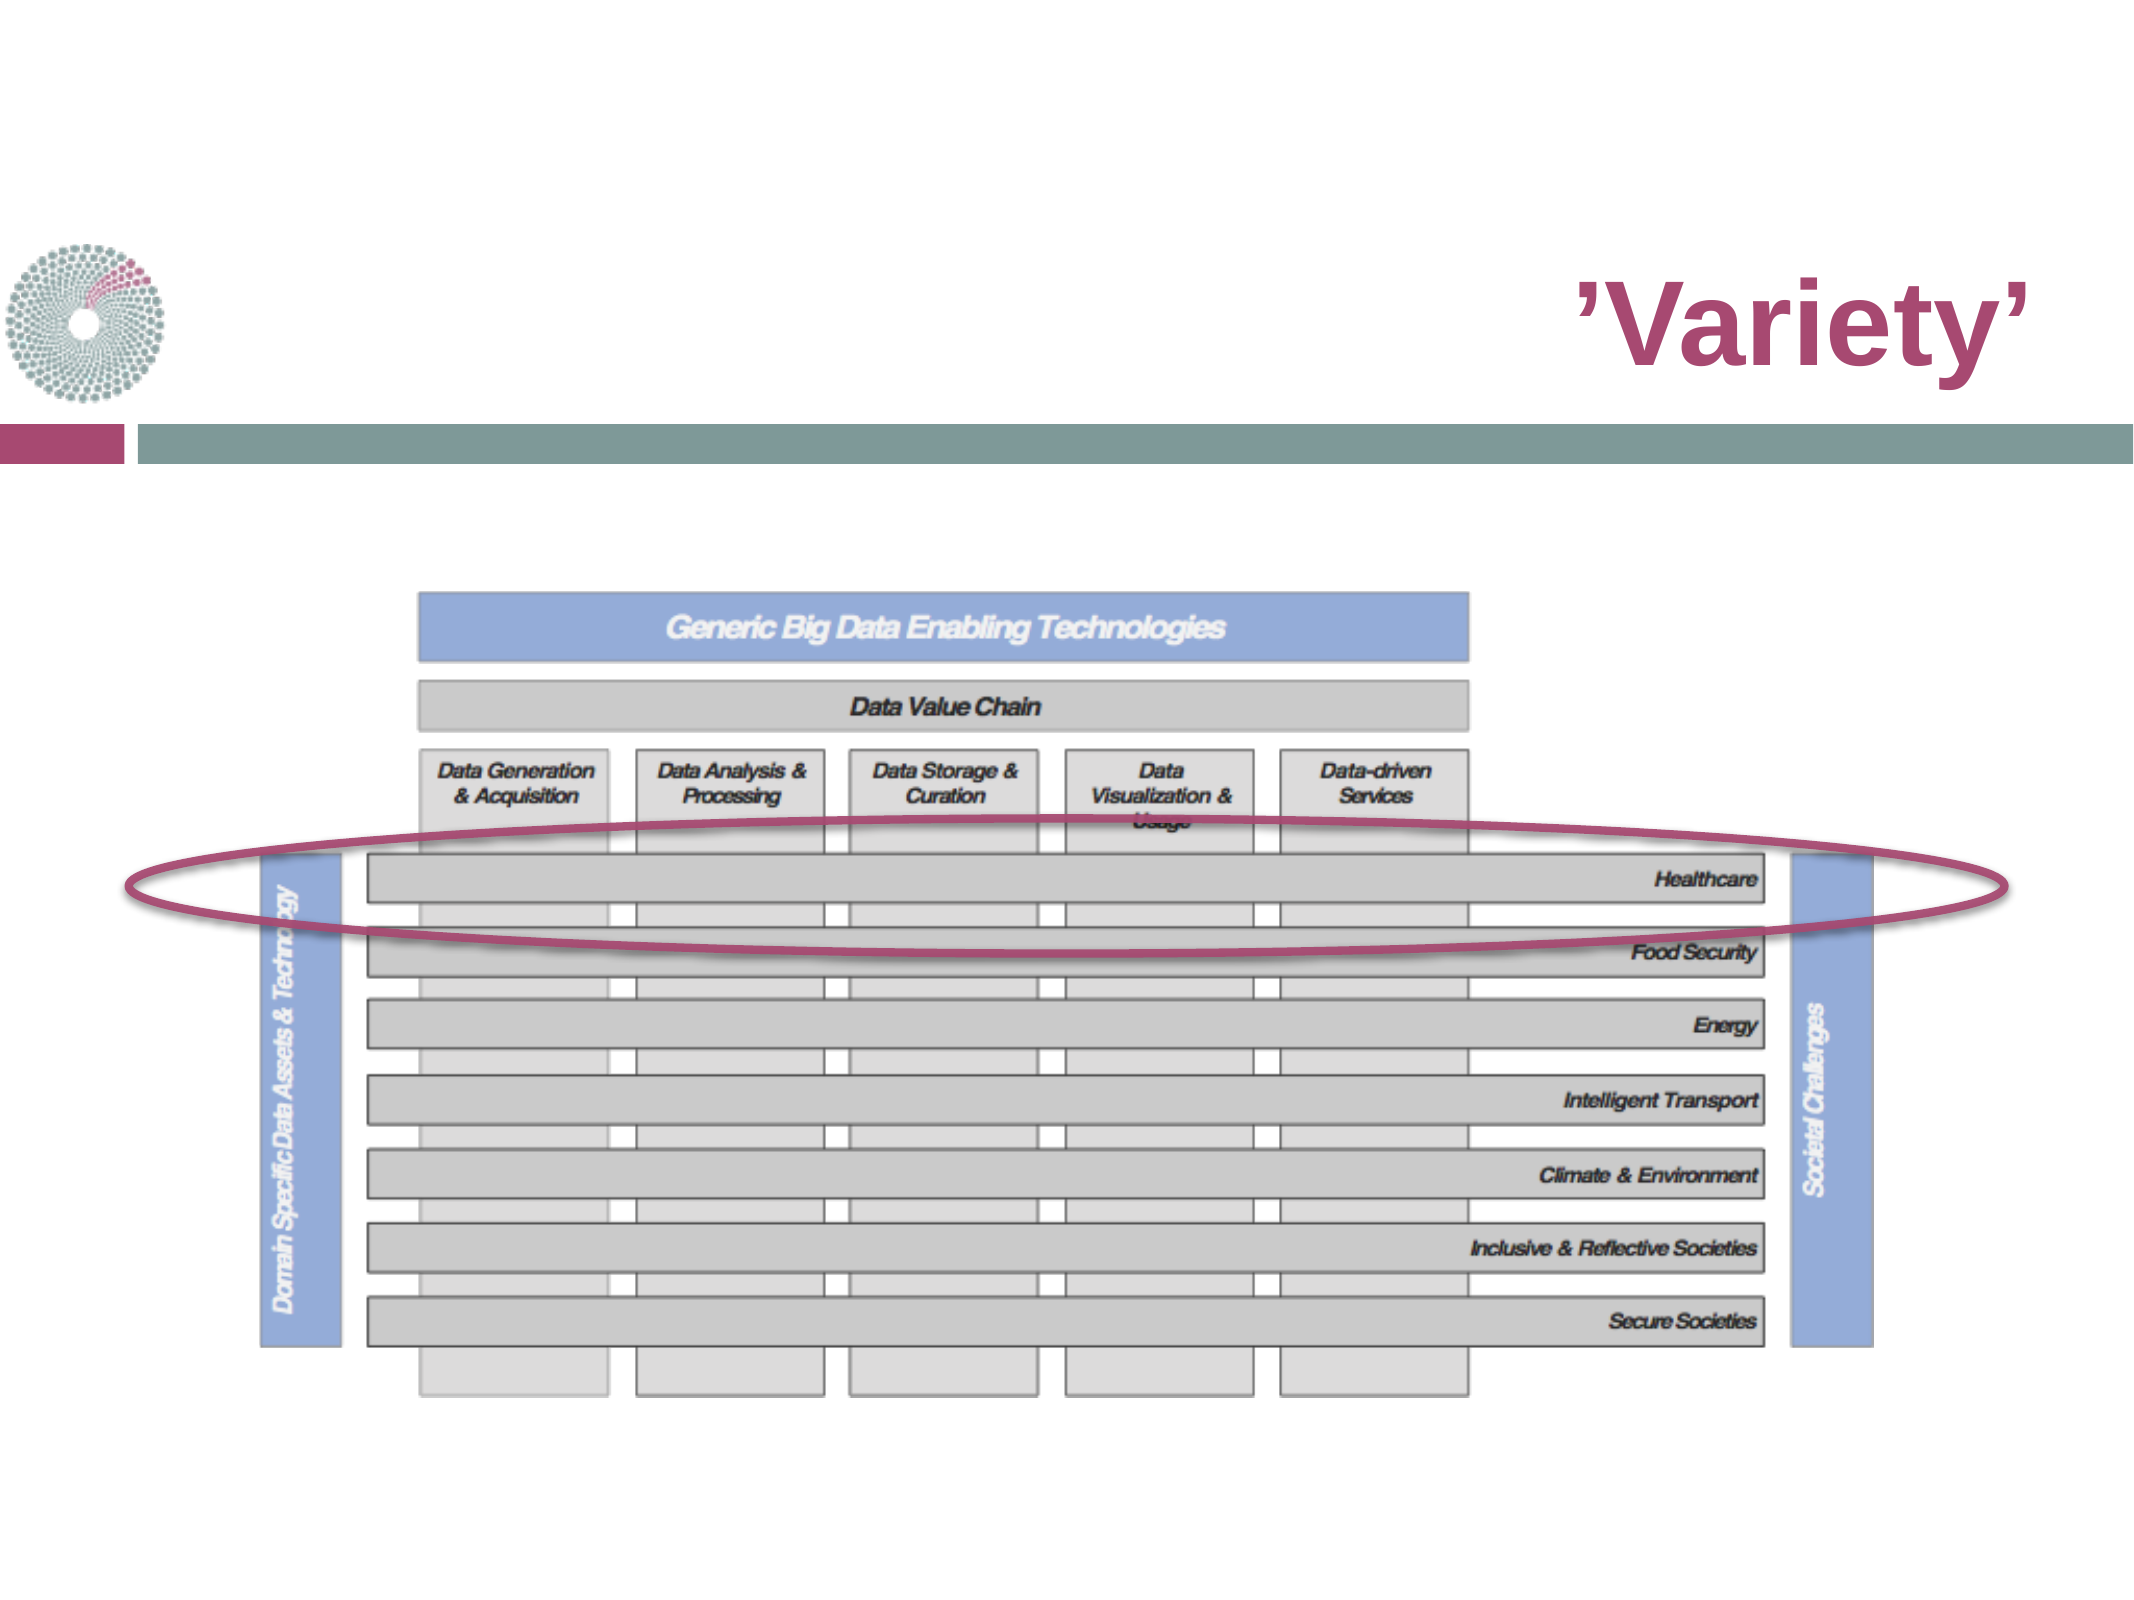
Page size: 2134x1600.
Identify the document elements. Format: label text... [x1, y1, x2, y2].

text_box [1881, 852, 2005, 920]
text_box [128, 852, 252, 920]
picture [0, 244, 168, 408]
picture [259, 591, 1875, 1398]
title ’Variety’ [168, 239, 2046, 414]
